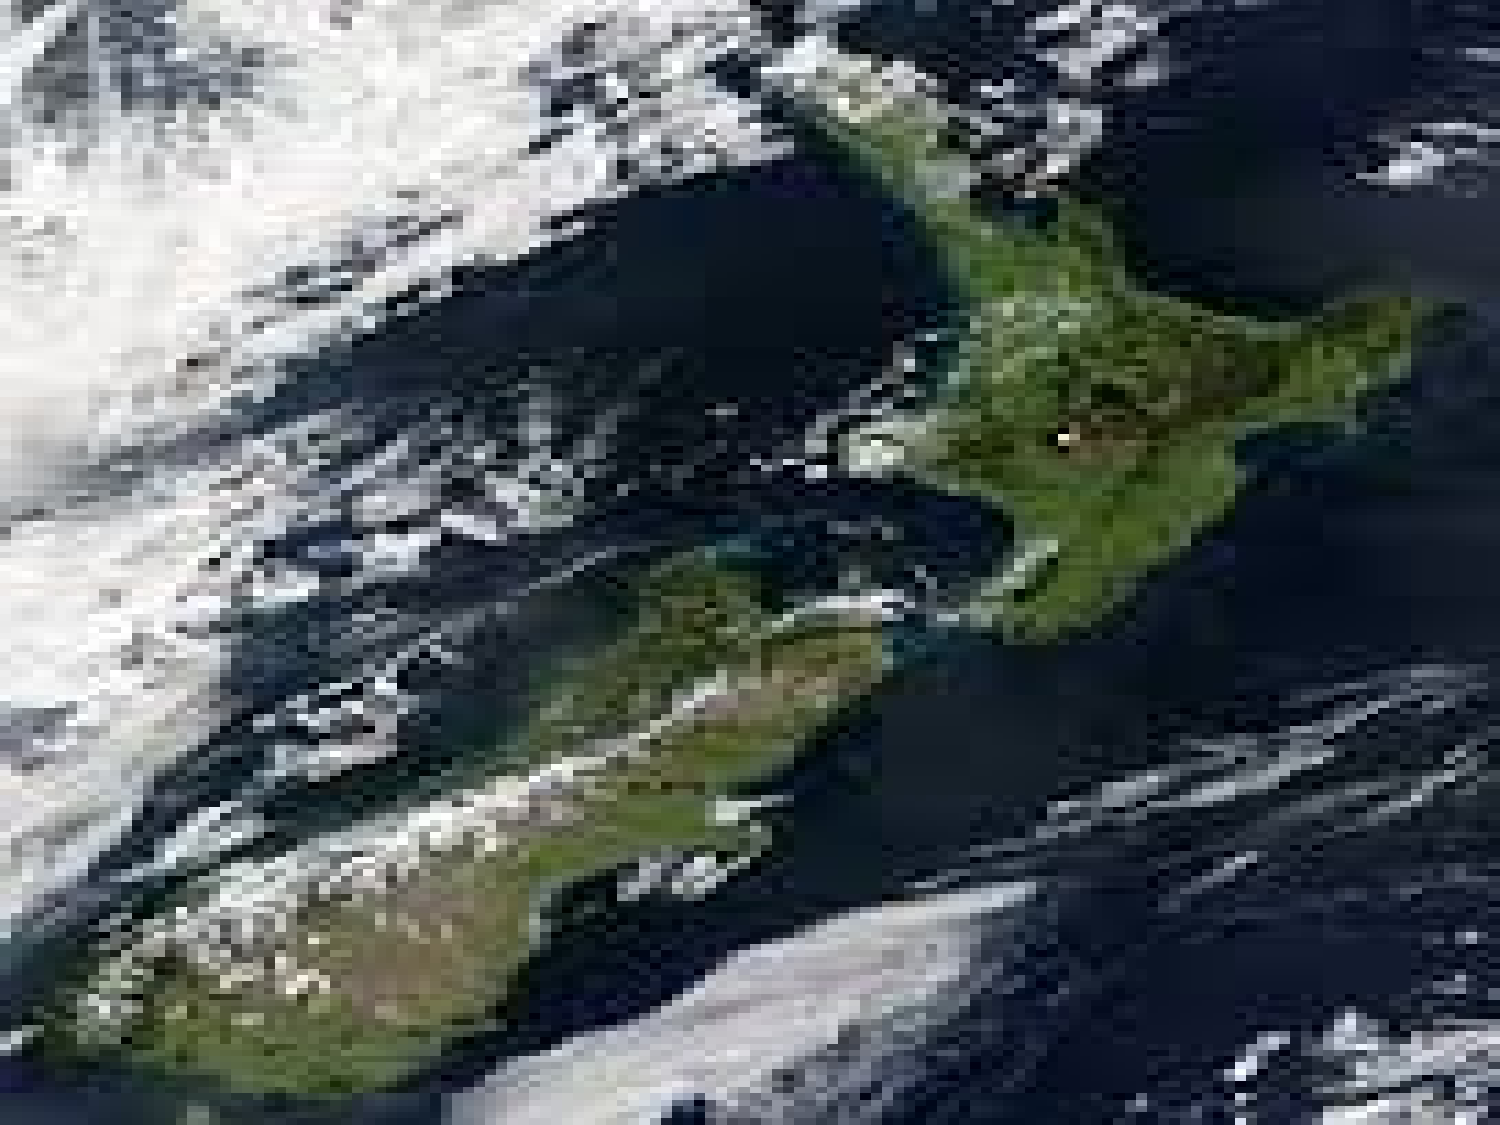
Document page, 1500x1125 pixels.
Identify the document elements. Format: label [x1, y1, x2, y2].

list [0, 0, 1500, 1125]
